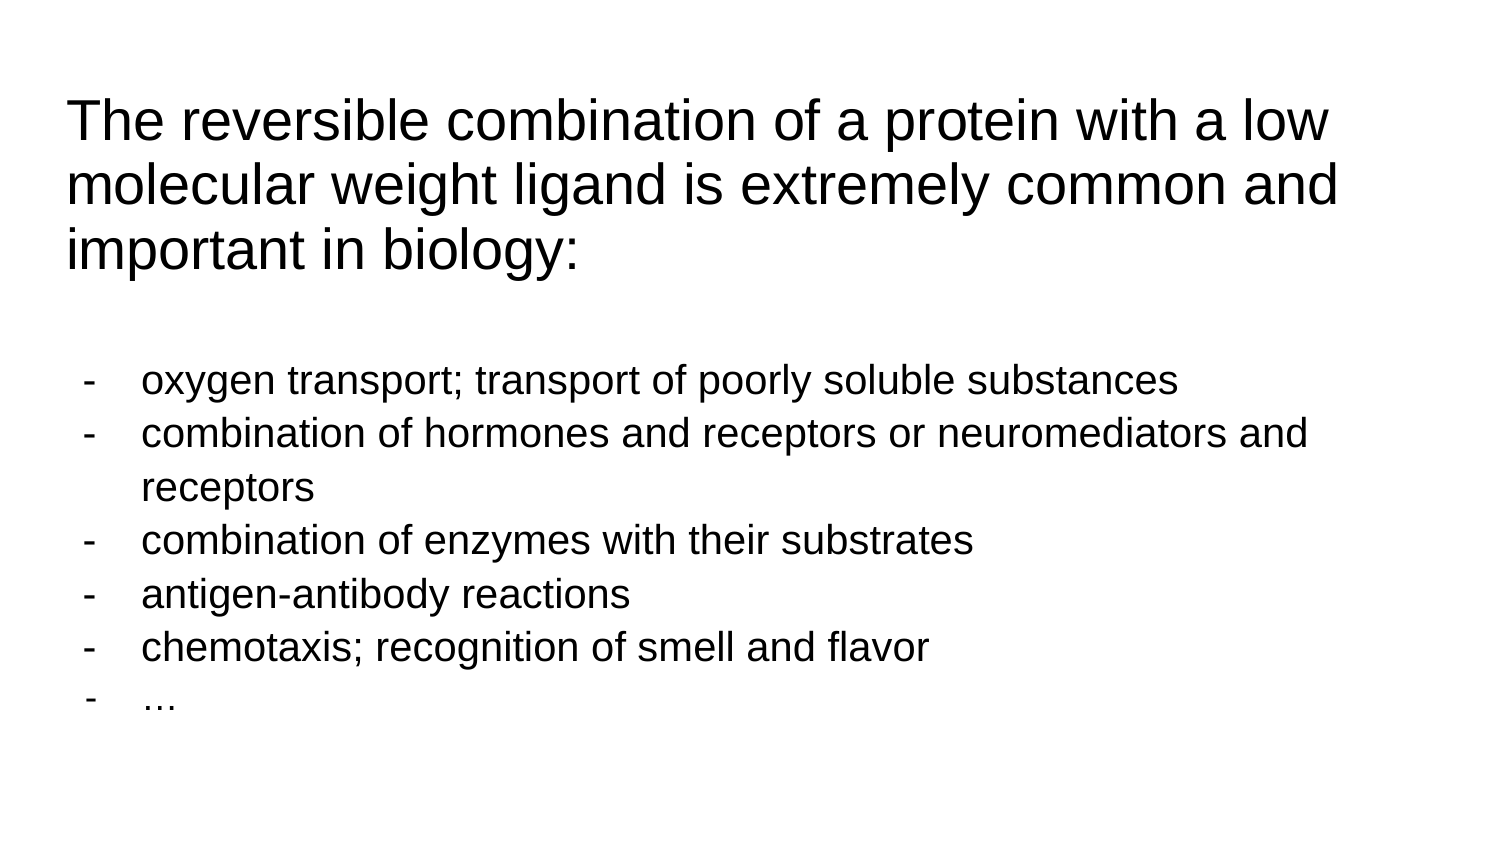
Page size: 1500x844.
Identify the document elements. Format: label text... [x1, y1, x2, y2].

title The reversible combination of a protein with a low molecular weight ligand is extremely common and important in biology: [51, 72, 1449, 297]
list oxygen transport; transport of poorly soluble substances combination of hormones and receptors or neuromediators and receptors combination of enzymes with their substrates antigen-antibody reactions chemotaxis; recognition of smell and flavor … [51, 334, 1449, 740]
